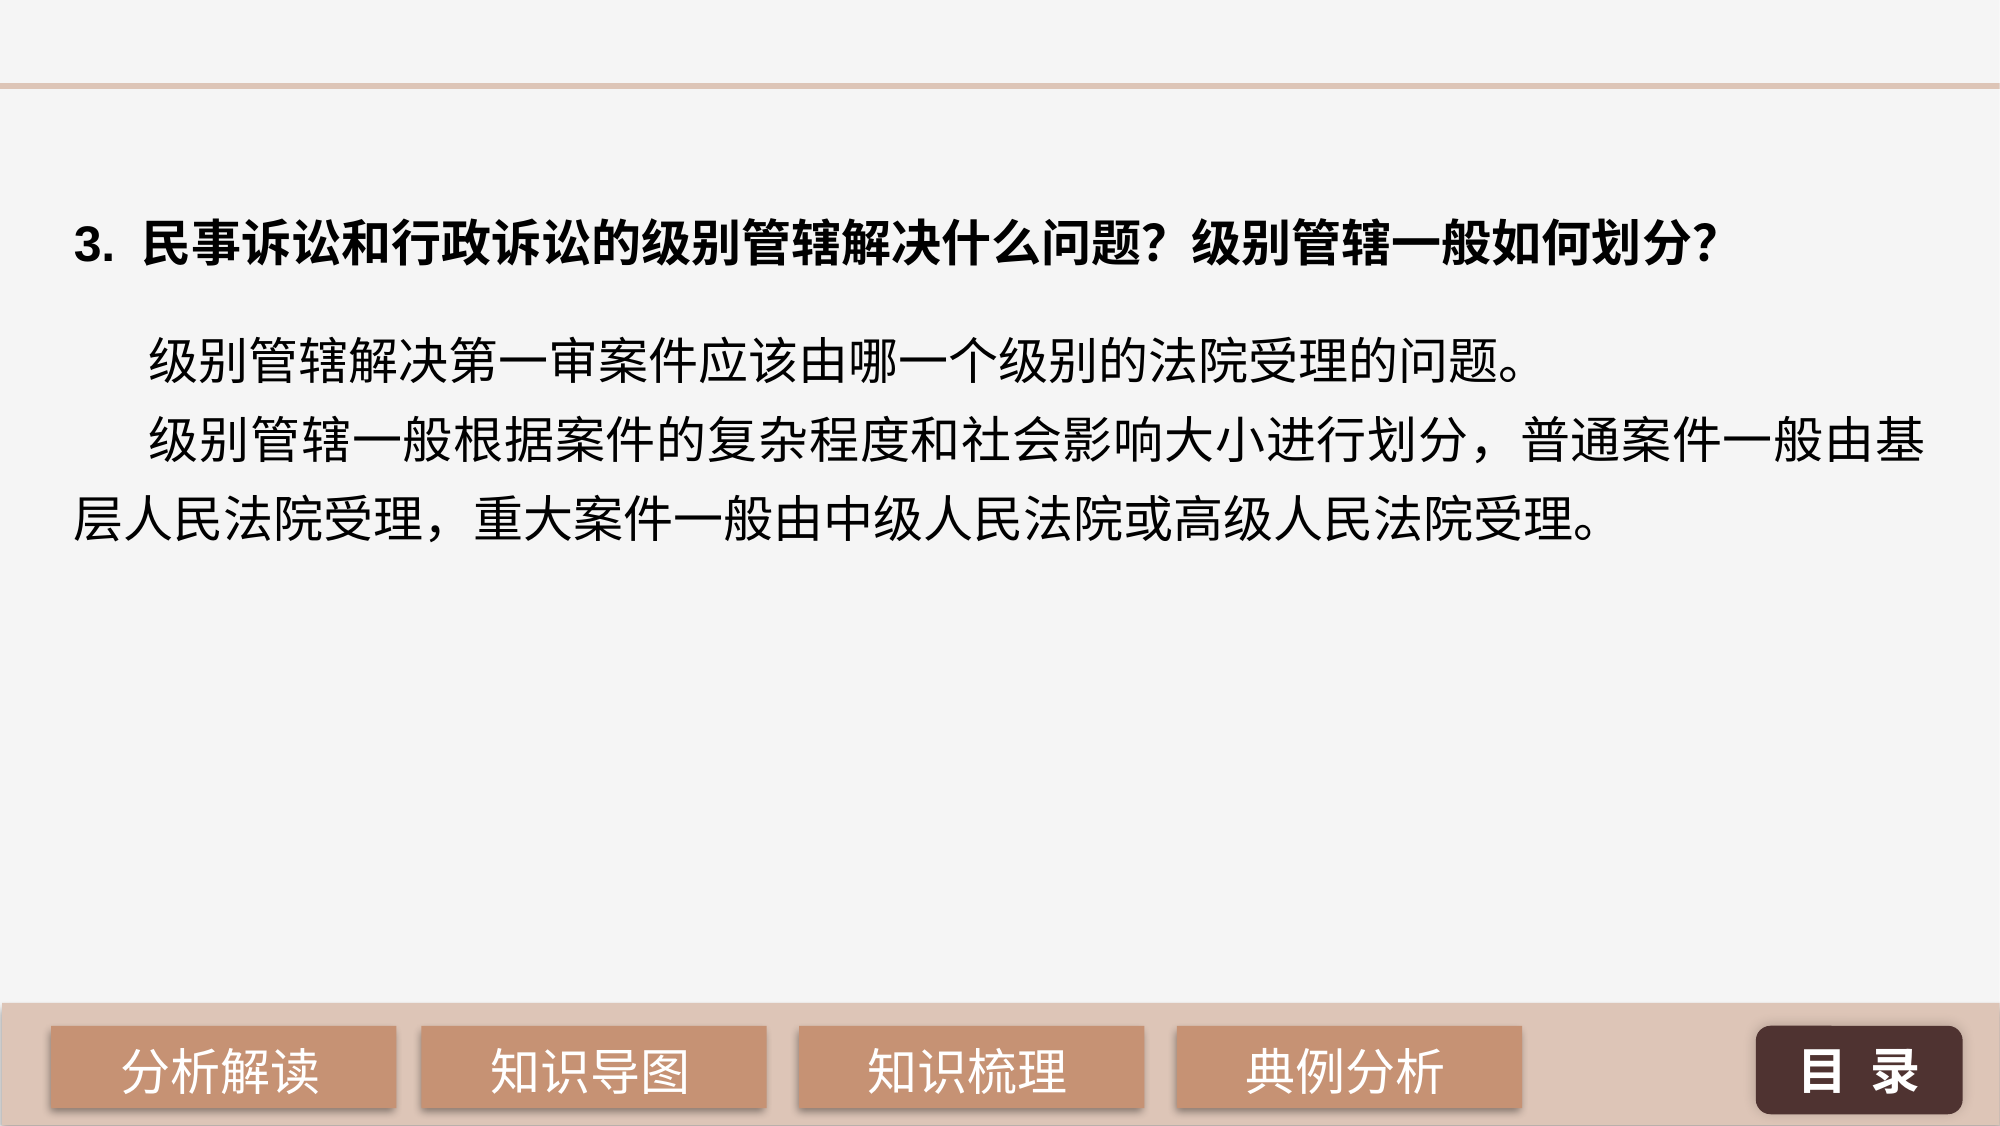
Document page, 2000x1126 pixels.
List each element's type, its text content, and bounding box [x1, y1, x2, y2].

text_box 级别管辖解决第一审案件应该由哪一个级别的法院受理的问题。 级别管辖一般根据案件的复杂程度和社会影响大小进行划分，普通案件一般由基层人民法院受理，重大案件一般由中级人民法院或高级人民法院受理。 [58, 302, 1940, 556]
text_box 3. 民事诉讼和行政诉讼的级别管辖解决什么问题？级别管辖一般如何划分？ [58, 184, 1940, 279]
